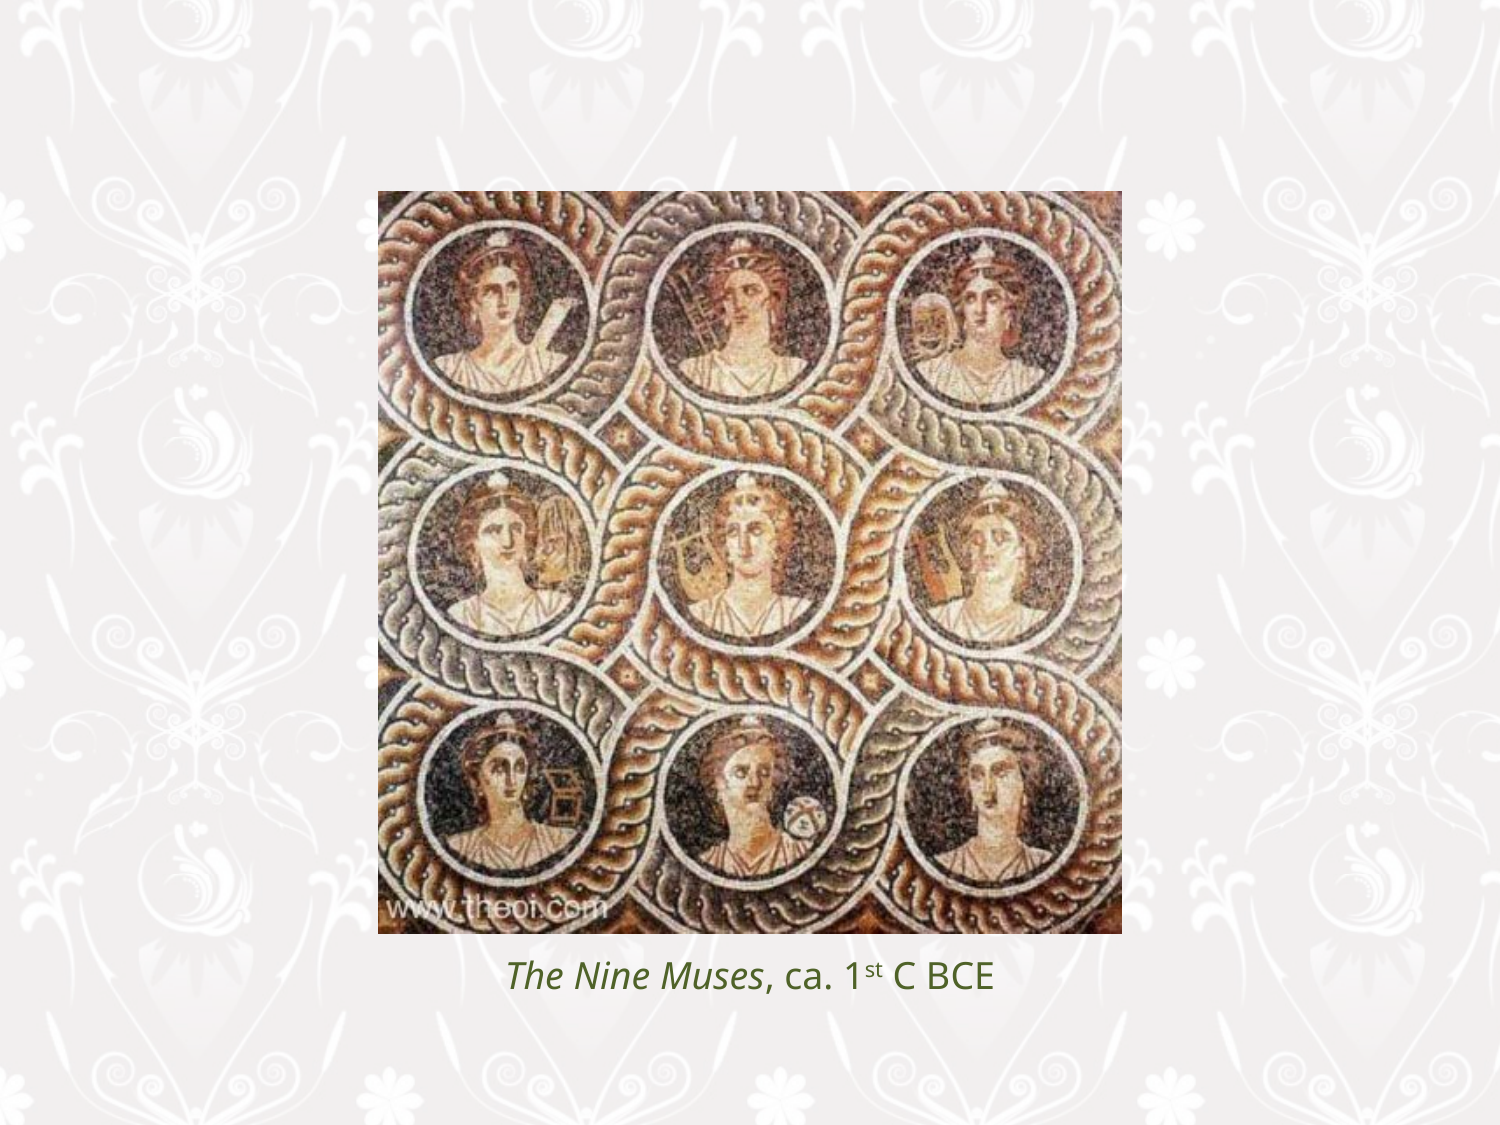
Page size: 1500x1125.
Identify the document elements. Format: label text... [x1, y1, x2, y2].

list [74, 190, 1426, 934]
text_box The Nine Muses, ca. 1st C BCE [489, 944, 1010, 1004]
